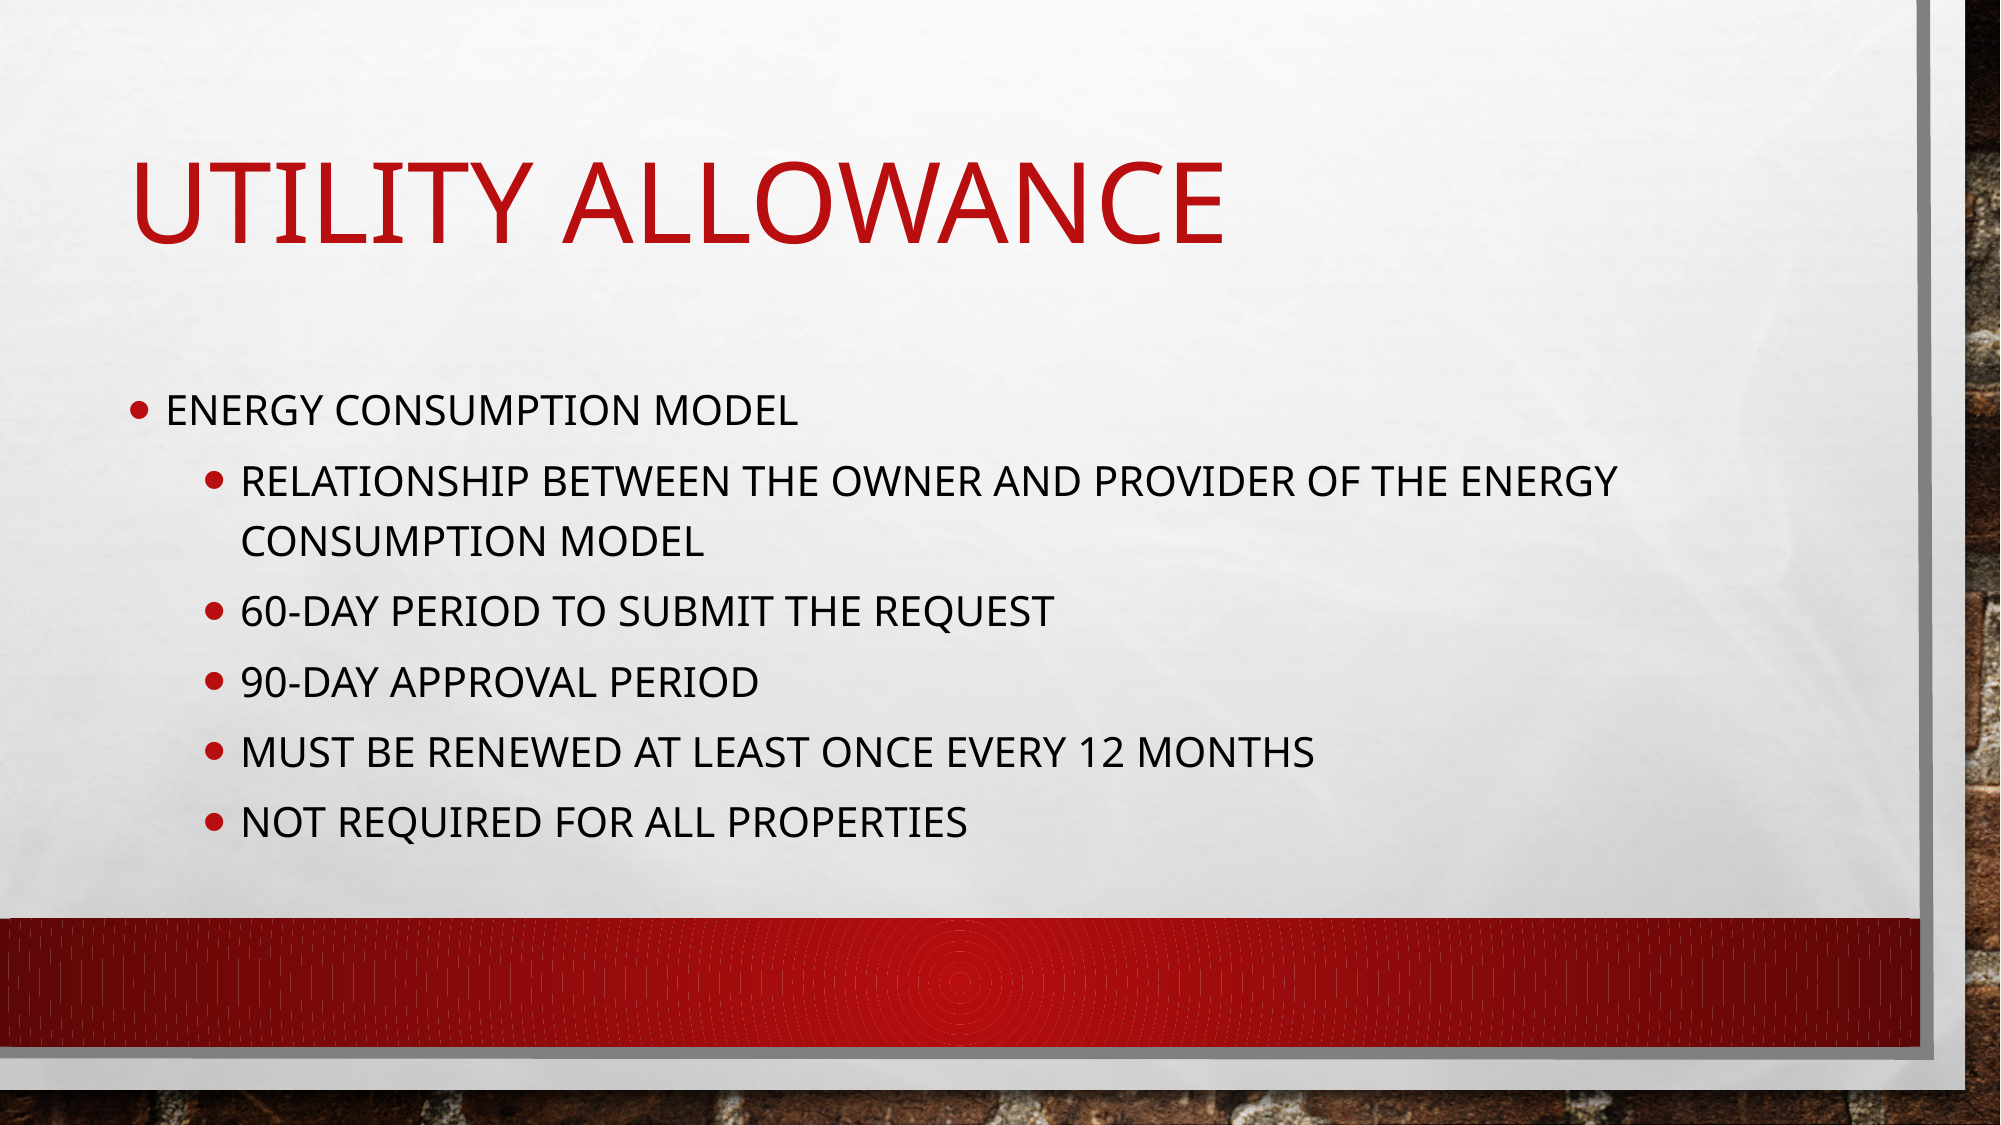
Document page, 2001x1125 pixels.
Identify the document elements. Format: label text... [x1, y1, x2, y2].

list Energy Consumption Model Relationship between the owner and provider of the energy consumption model 60-day period to submit the request 90-day Approval period Must be renewed at least once every 12 months Not required for all properties [112, 338, 1818, 882]
title Utility Allowance [112, 112, 1818, 302]
picture [0, 0, 2000, 1125]
